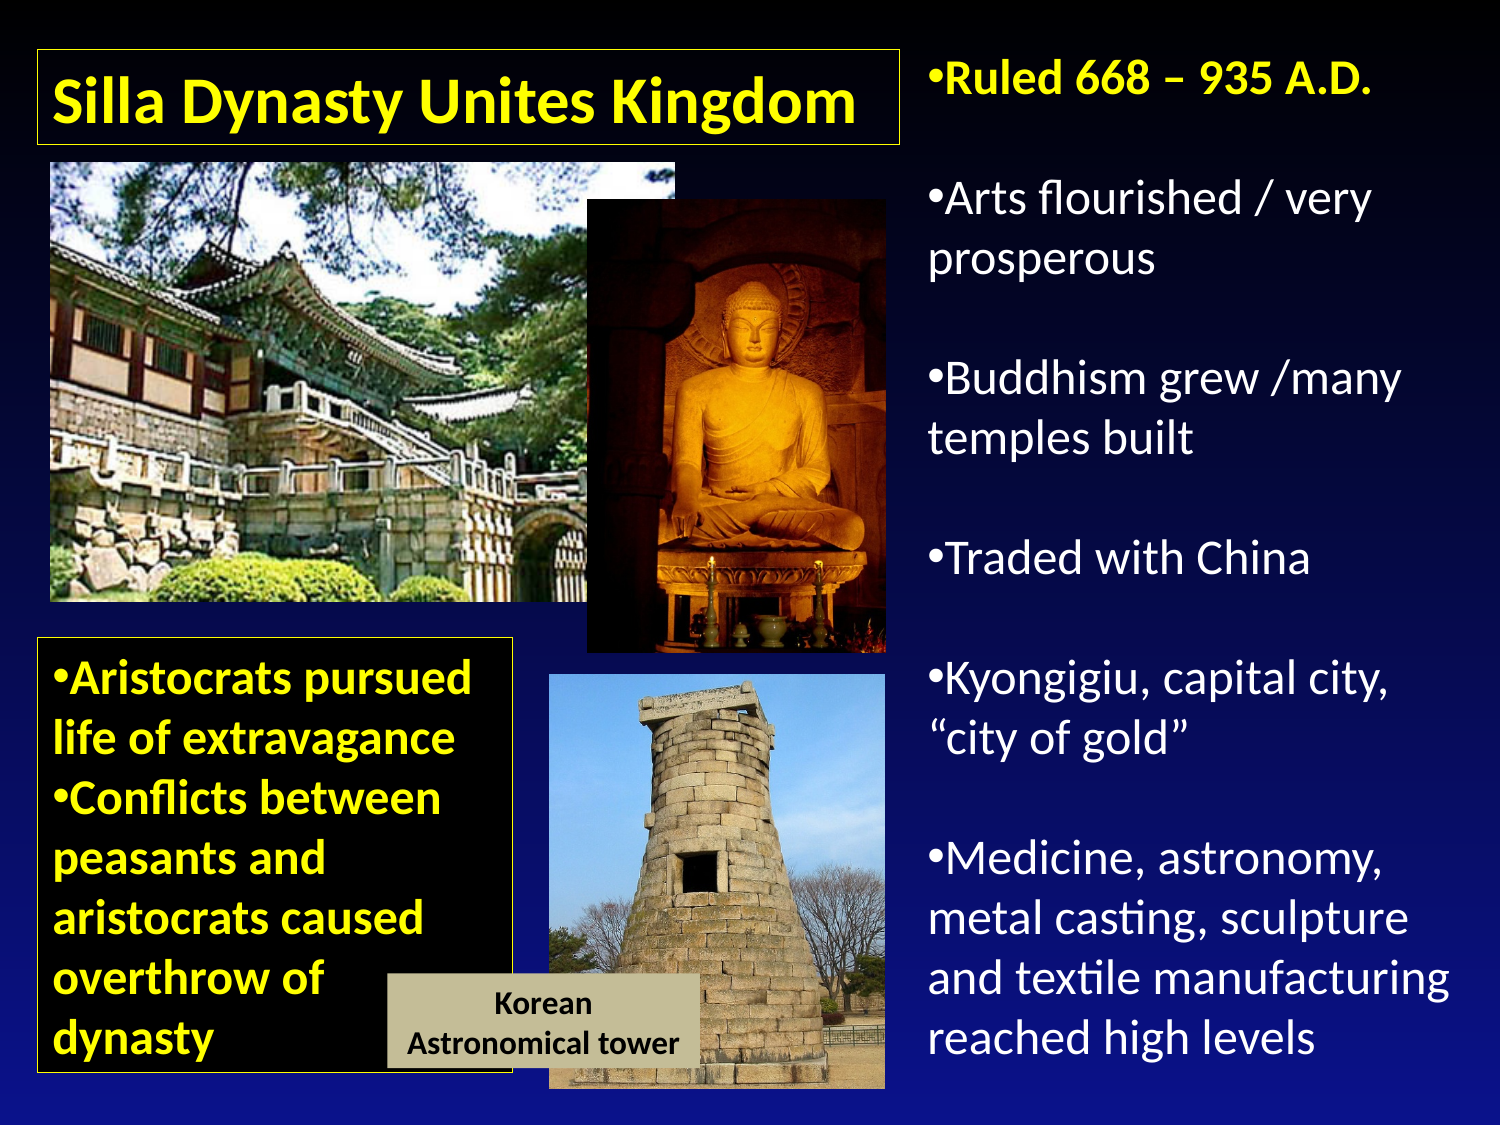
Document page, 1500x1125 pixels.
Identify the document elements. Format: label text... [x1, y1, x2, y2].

text_box Ruled 668 – 935 A.D. Arts flourished / very prosperous Buddhism grew /many temples built Traded with China Kyongigiu, capital city, “city of gold” Medicine, astronomy, metal casting, sculpture and textile manufacturing reached high levels [912, 37, 1500, 1073]
text_box Silla Dynasty Unites Kingdom [37, 49, 900, 145]
picture [549, 674, 885, 1089]
text_box Aristocrats pursued life of extravagance Conflicts between peasants and aristocrats caused overthrow of dynasty [37, 637, 513, 1073]
picture [49, 162, 886, 654]
text_box Korean Astronomical tower [387, 973, 544, 1069]
